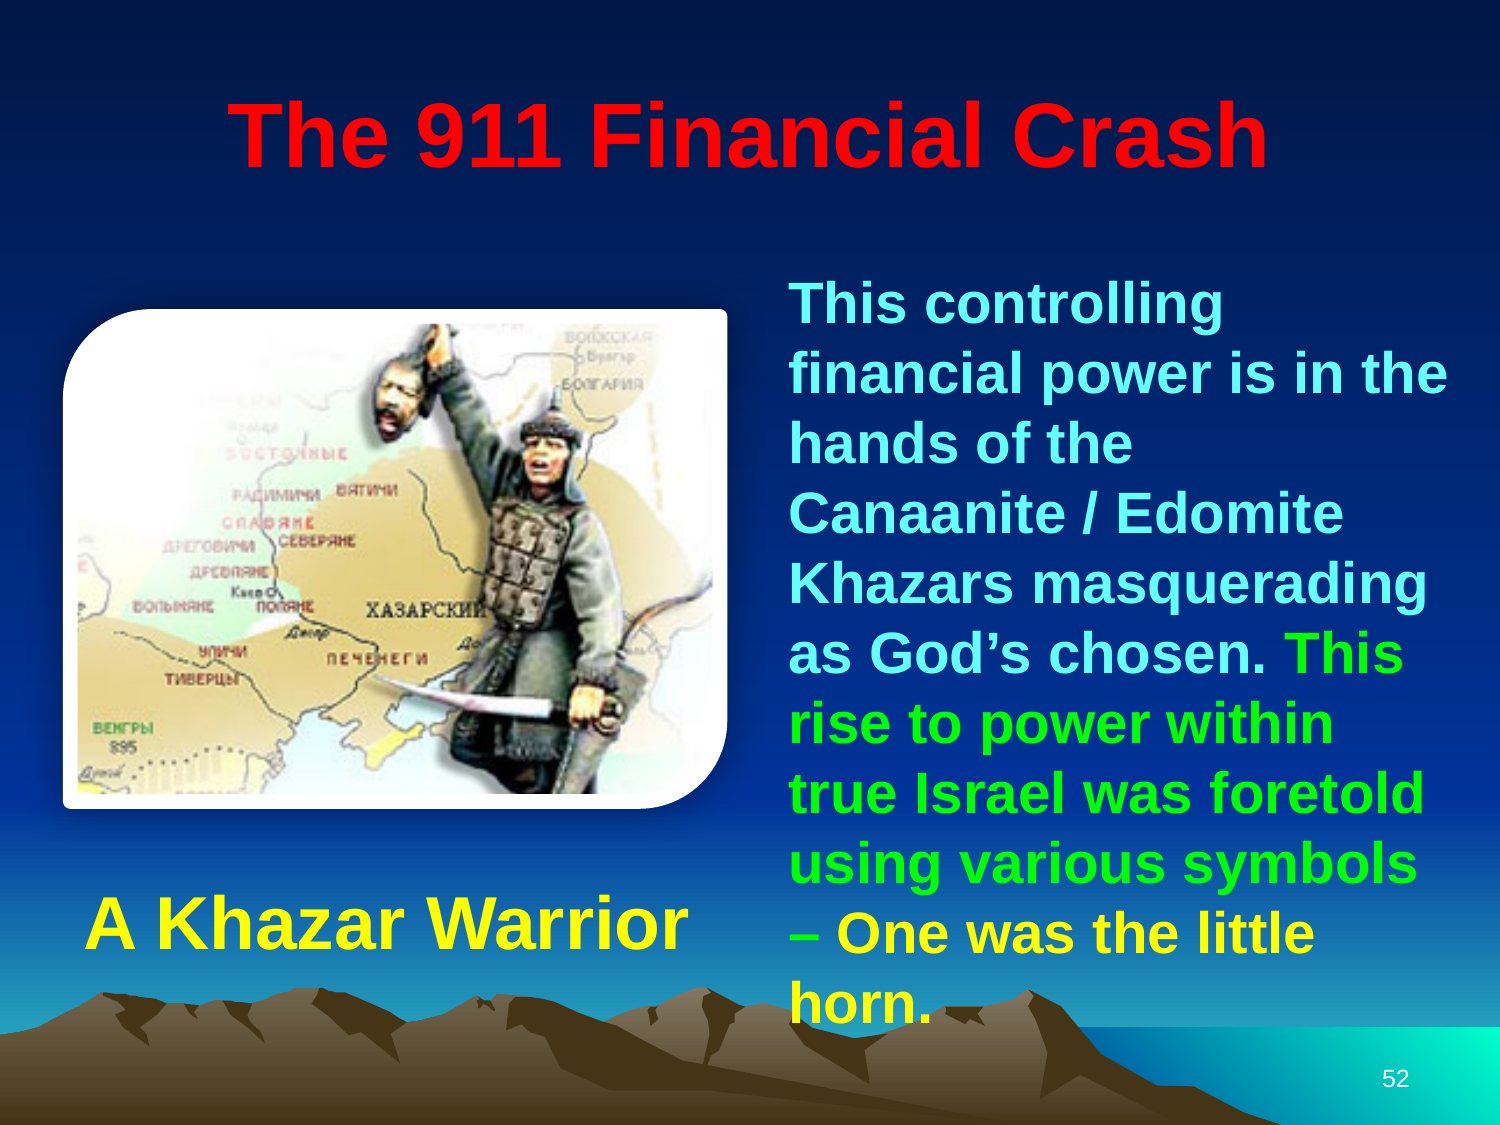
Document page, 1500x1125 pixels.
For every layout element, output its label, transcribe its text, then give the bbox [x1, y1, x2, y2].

slide_number 52 [1074, 1043, 1426, 1101]
text_box This controlling financial power is in the hands of the Canaanite / Edomite Khazars masquerading as God’s chosen. This rise to power within true Israel was foretold using various symbols – One was the little horn. [773, 257, 1477, 1043]
text_box A Khazar Warrior [58, 867, 715, 972]
title The 911 Financial Crash [74, 37, 1426, 226]
picture [70, 316, 721, 802]
